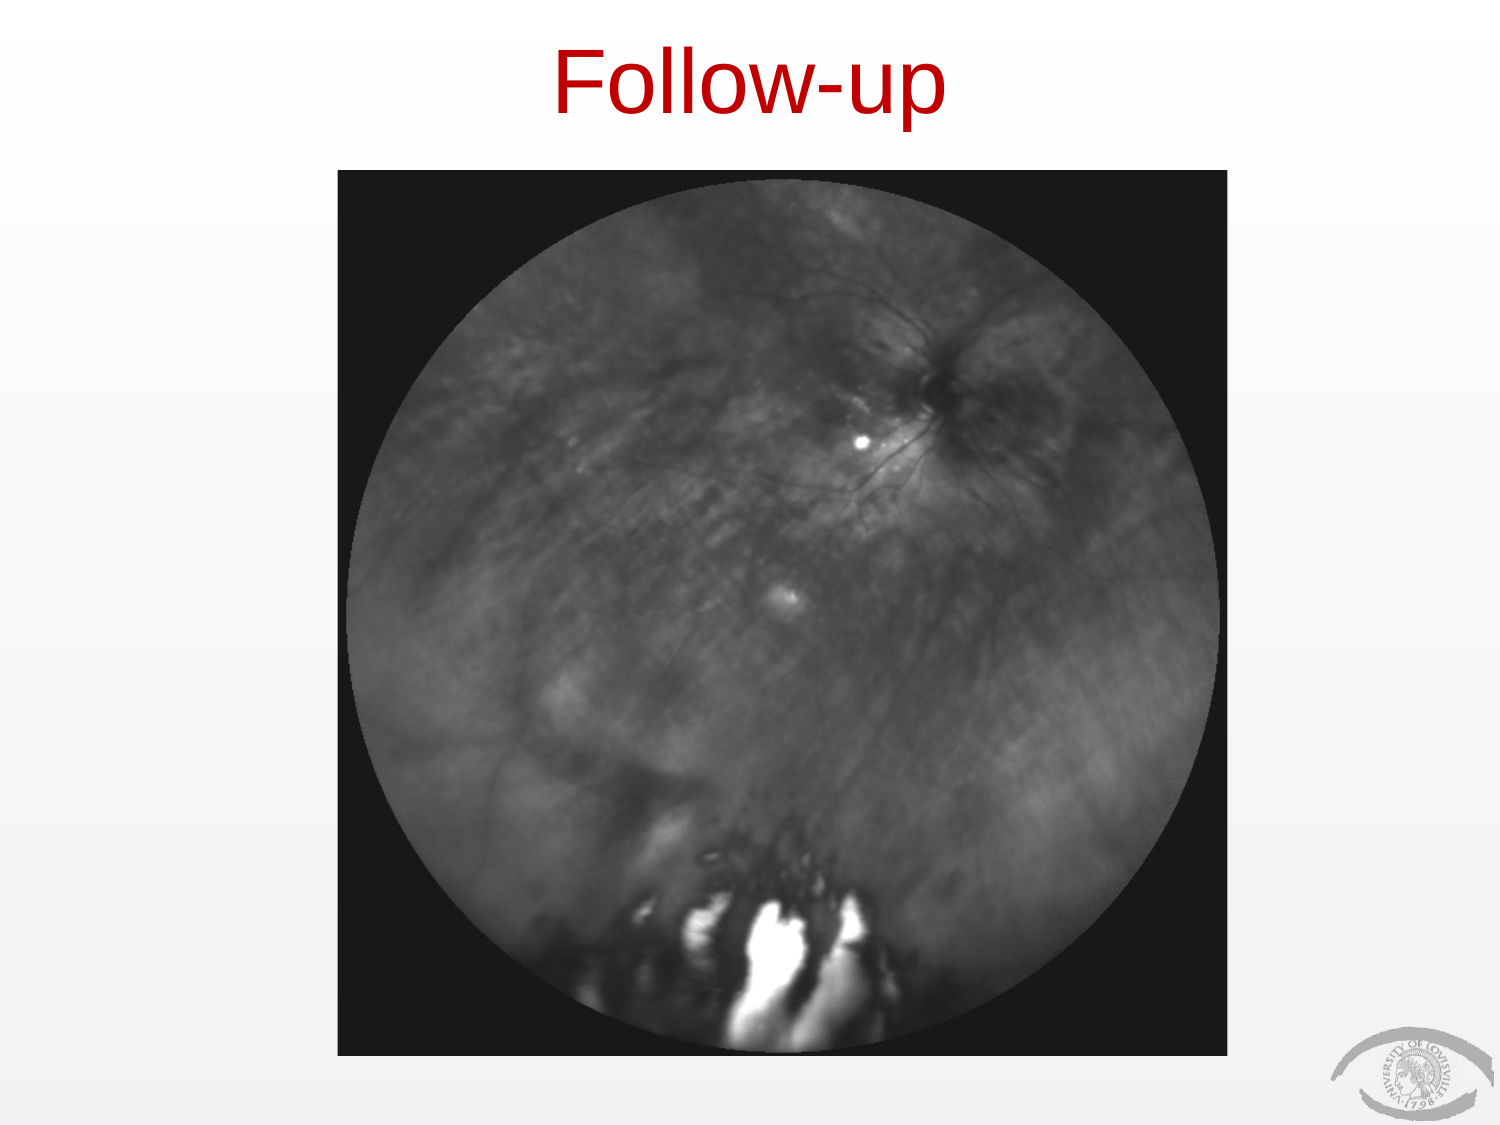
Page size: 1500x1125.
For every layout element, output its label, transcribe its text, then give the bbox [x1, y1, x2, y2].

title Follow-up [75, 0, 1425, 171]
picture [337, 170, 1228, 1056]
picture [1329, 1025, 1496, 1123]
